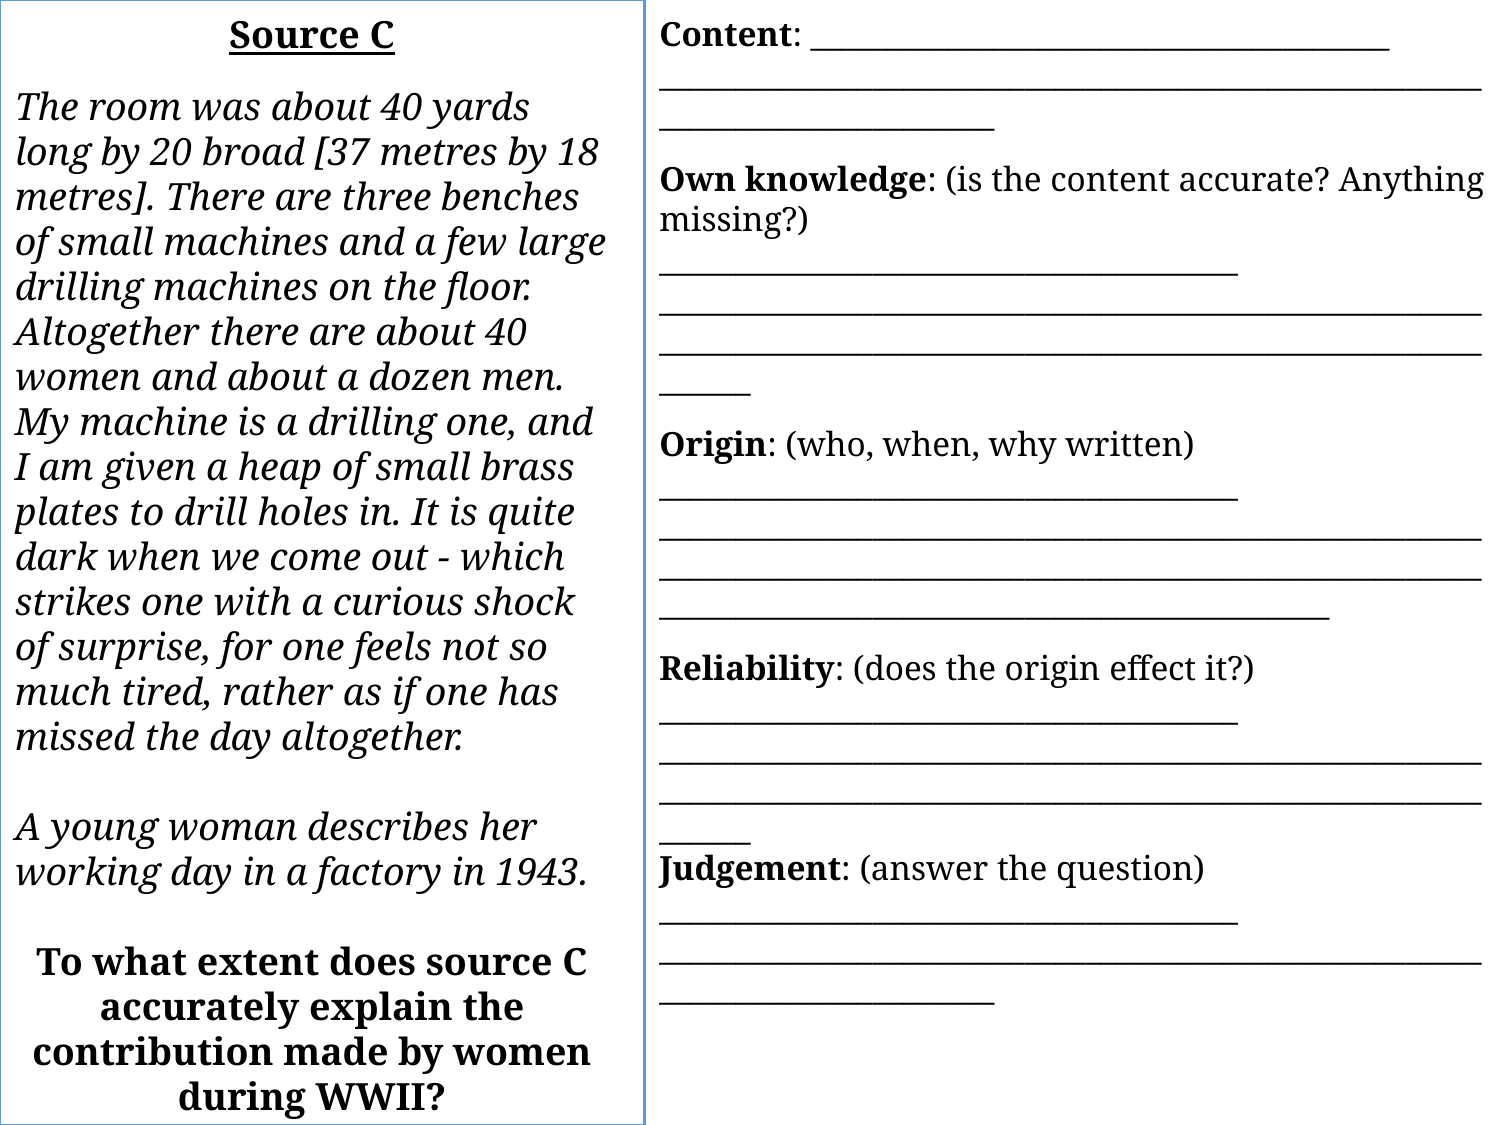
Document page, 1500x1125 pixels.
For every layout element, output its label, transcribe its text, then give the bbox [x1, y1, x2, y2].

text_box Source C The room was about 40 yards long by 20 broad [37 metres by 18 metres]. There are three benches of small machines and a few large drilling machines on the floor. Altogether there are about 40 women and about a dozen men. My machine is a drilling one, and I am given a heap of small brass plates to drill holes in. It is quite dark when we come out - which strikes one with a curious shock of surprise, for one feels not so much tired, rather as if one has missed the day altogether. A young woman describes her working day in a factory in 1943. To what extent does source C accurately explain the contribution made by women during WWII? [0, 4, 625, 1125]
text_box [0, 0, 646, 1125]
text_box Content: ______________________________________ ____________________________________________________________________________ Own knowledge: (is the content accurate? Anything missing?) ______________________________________ __________________________________________________________________________________________________________________ Origin: (who, when, why written) ______________________________________ ________________________________________________________________________________________________________________________________________________________ Reliability: (does the origin effect it?) ______________________________________ __________________________________________________________________________________________________________________ Judgement: (answer the question) ______________________________________ ____________________________________________________________________________ [644, 6, 1500, 1015]
